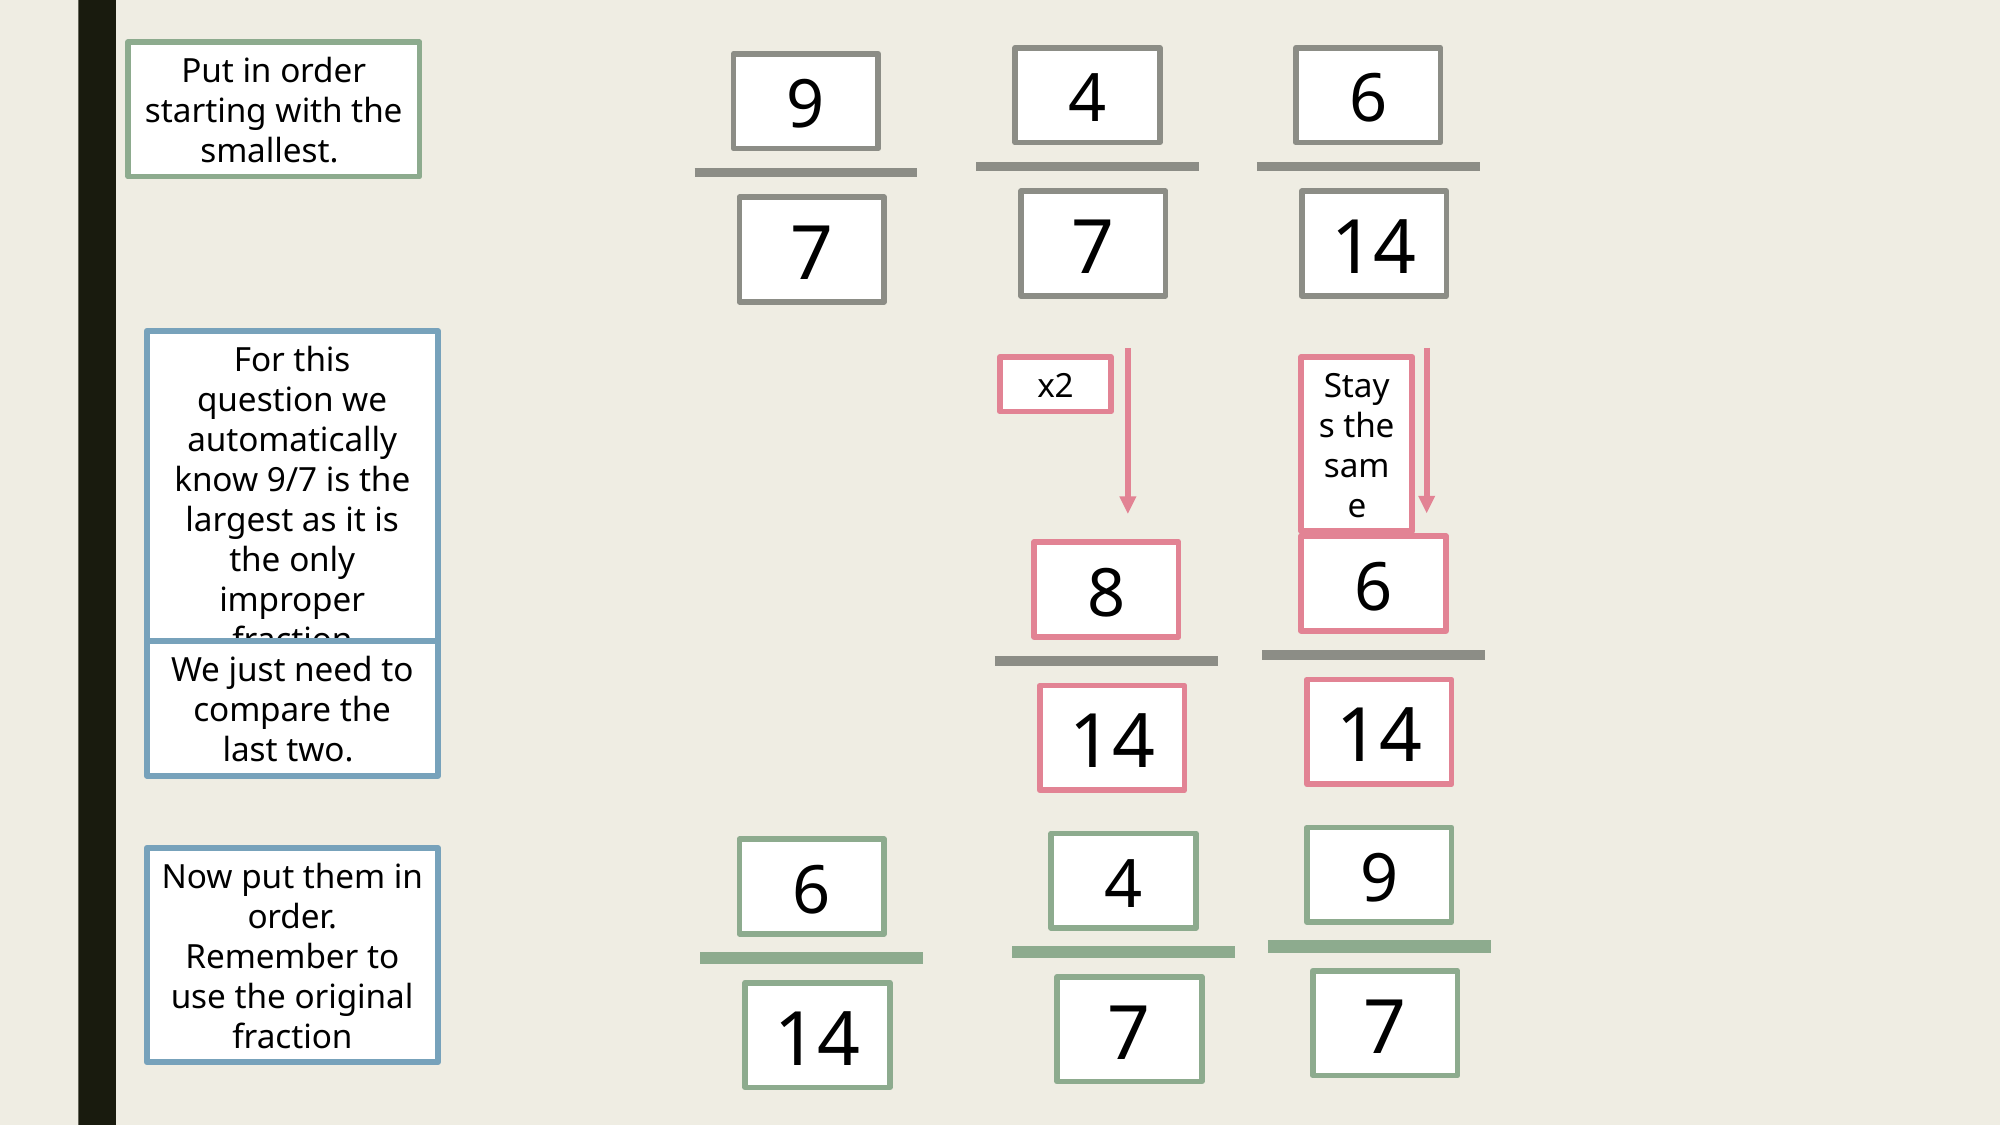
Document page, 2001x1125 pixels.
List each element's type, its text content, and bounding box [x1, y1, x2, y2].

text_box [1256, 47, 1480, 298]
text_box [976, 47, 1199, 298]
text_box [1012, 833, 1236, 1083]
text_box Put in order starting with the smallest. [125, 39, 422, 179]
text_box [1262, 536, 1485, 786]
text_box x2 [997, 354, 1114, 414]
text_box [994, 541, 1218, 792]
text_box For this question we automatically know 9/7 is the largest as it is the only improper fraction [144, 328, 441, 638]
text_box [1267, 827, 1491, 1077]
text_box Stays the same [1298, 354, 1415, 533]
text_box Now put them in order. Remember to use the original fraction [144, 845, 441, 1065]
text_box We just need to compare the last two. [144, 638, 441, 779]
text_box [694, 53, 918, 304]
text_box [700, 839, 924, 1089]
